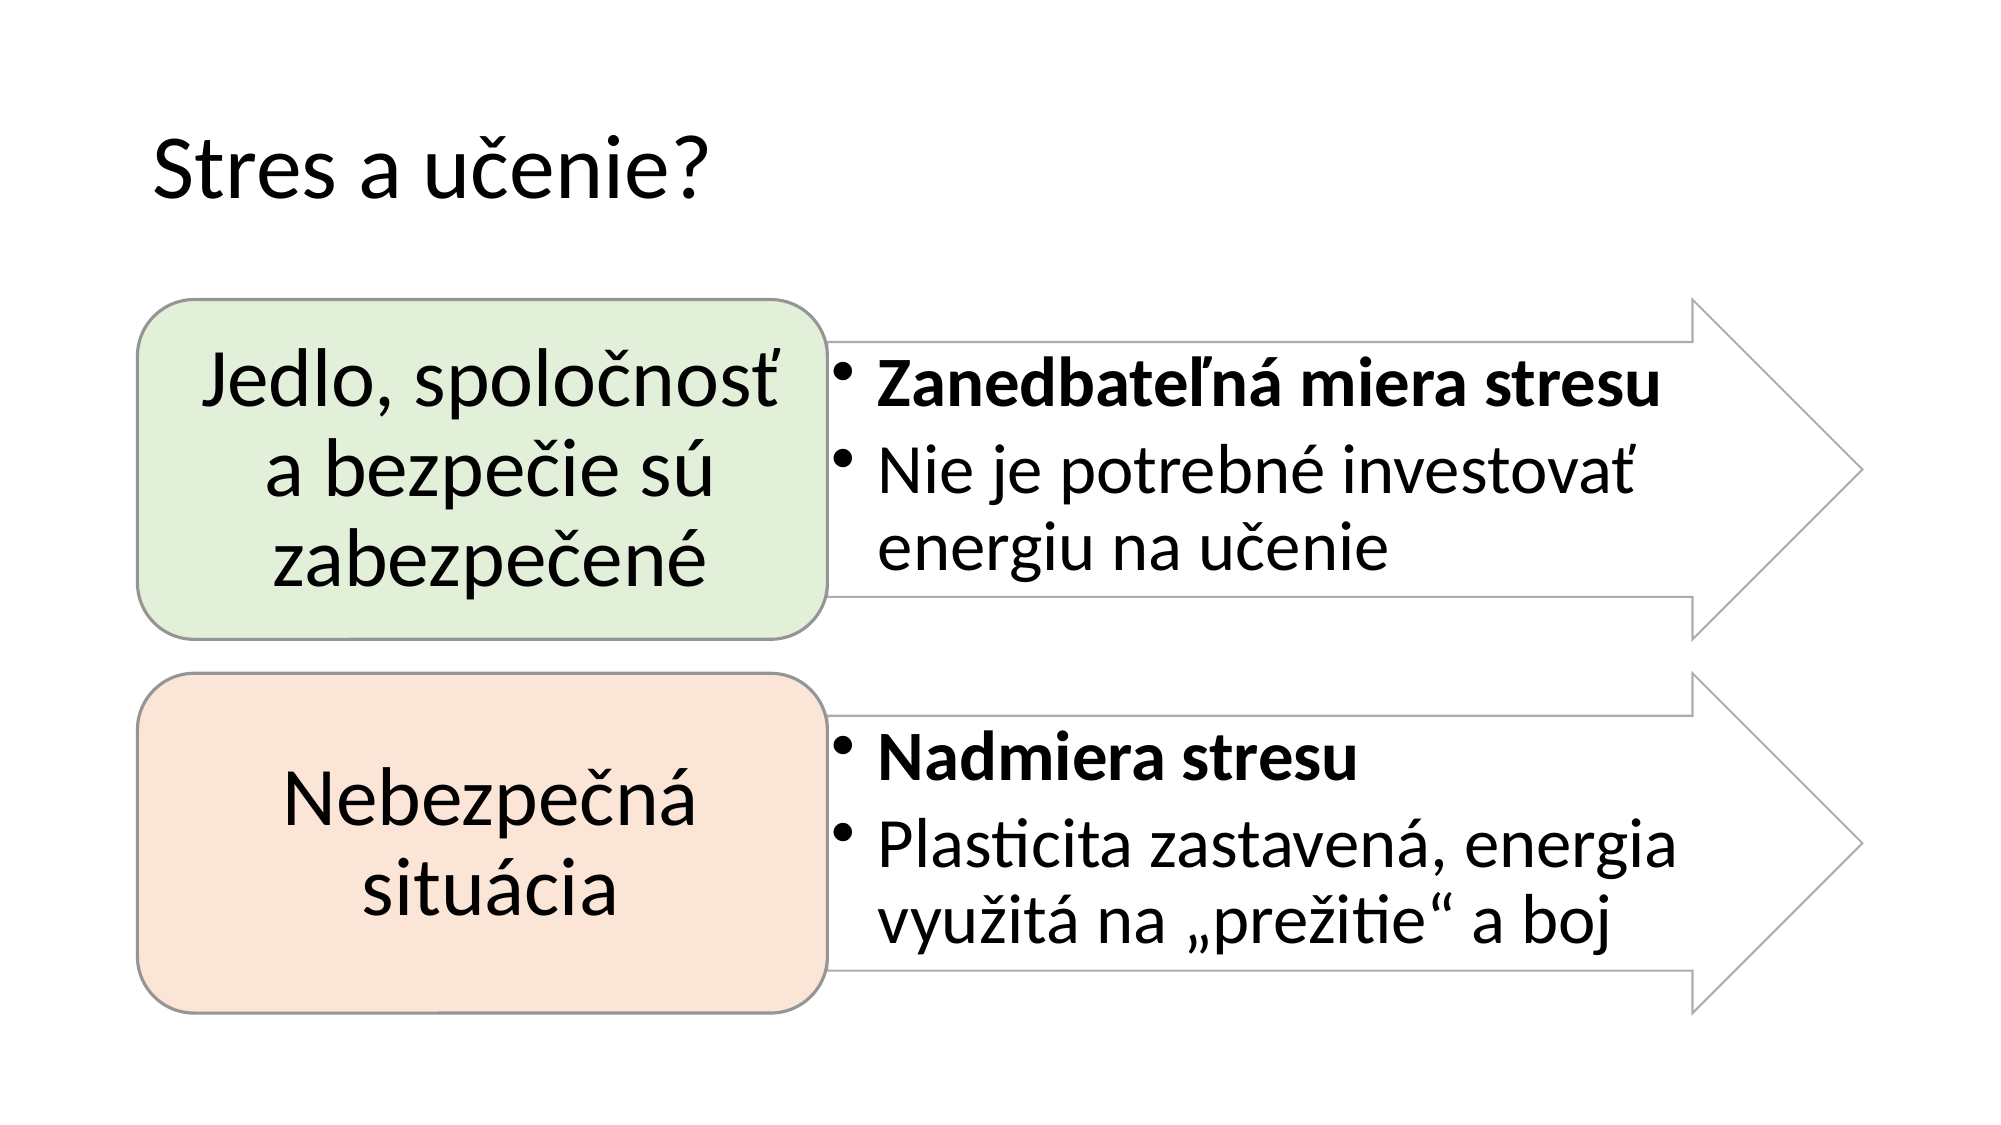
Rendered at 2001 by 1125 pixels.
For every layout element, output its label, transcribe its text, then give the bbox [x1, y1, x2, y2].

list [137, 299, 1863, 1014]
title Stres a učenie? [137, 59, 1863, 278]
